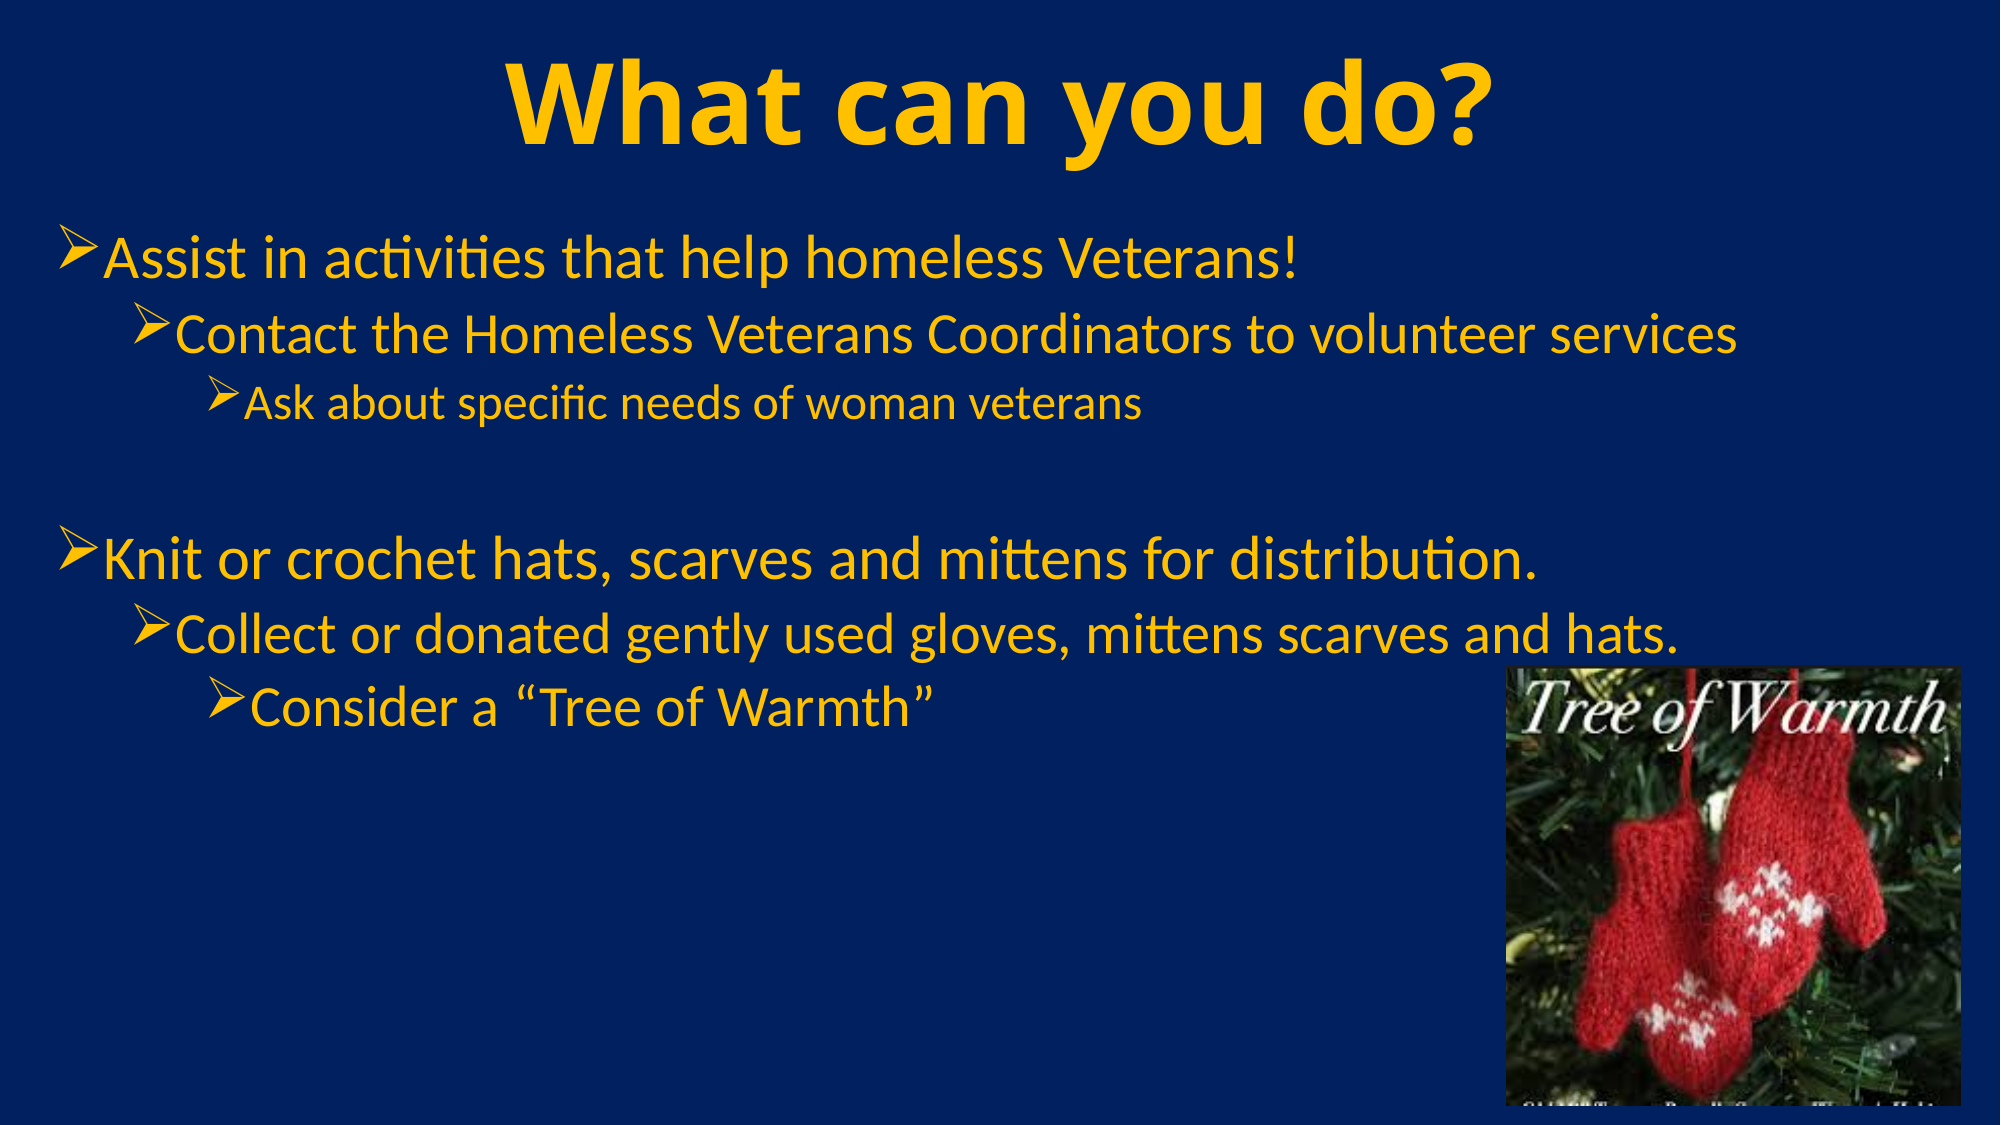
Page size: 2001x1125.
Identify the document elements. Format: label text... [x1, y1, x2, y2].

picture [1506, 665, 1961, 1106]
title What can you do? [137, 0, 1863, 217]
list Assist in activities that help homeless Veterans! Contact the Homeless Veterans Coordinators to volunteer services Ask about specific needs of woman veterans Knit or crochet hats, scarves and mittens for distribution. Collect or donated gently used gloves, mittens scarves and hats. Consider a “Tree of Warmth” [39, 217, 2000, 1069]
